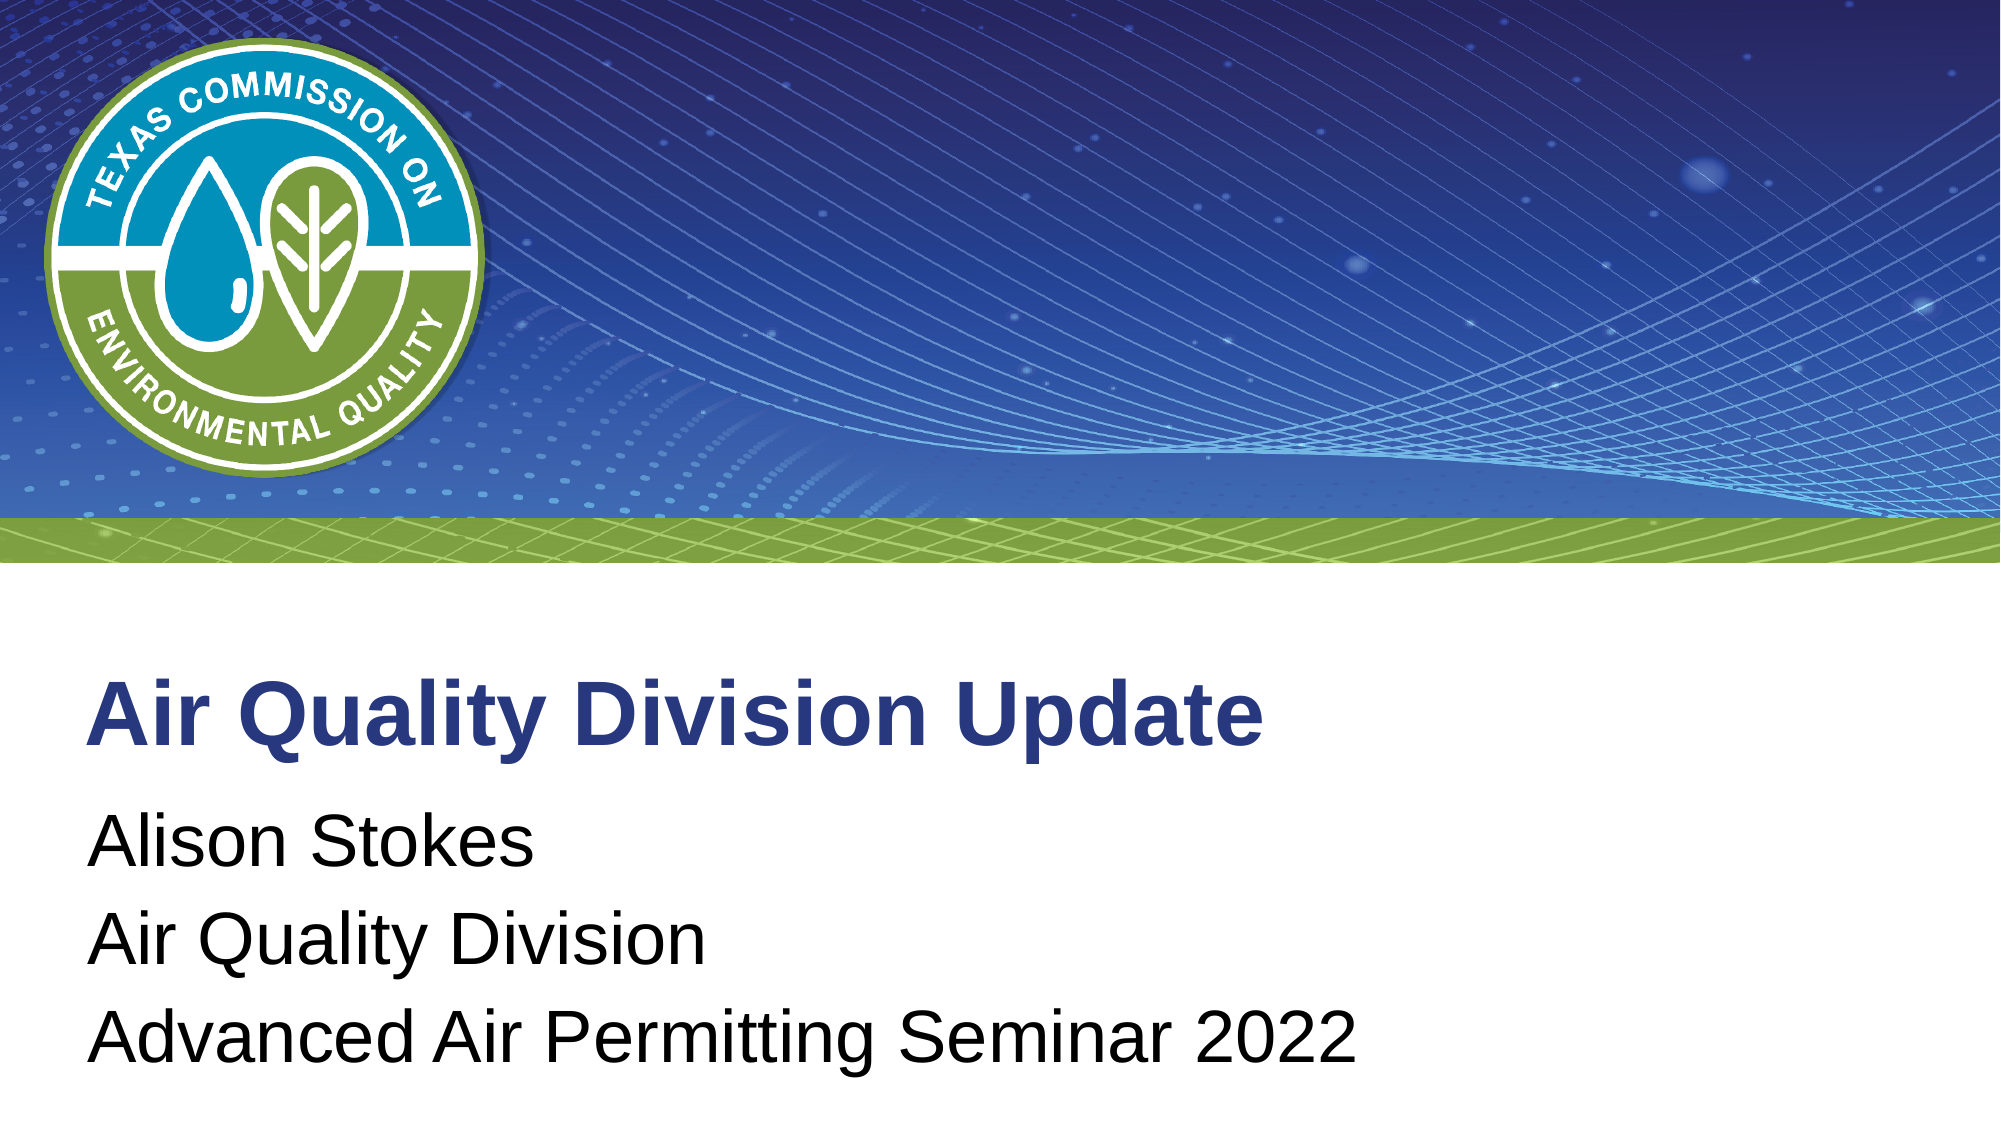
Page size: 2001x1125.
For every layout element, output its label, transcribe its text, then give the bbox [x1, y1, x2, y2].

list Alison Stokes Air Quality Division Advanced Air Permitting Seminar 2022 [72, 794, 1934, 1089]
picture [0, 0, 2001, 563]
title Air Quality Division Update [69, 562, 1931, 869]
